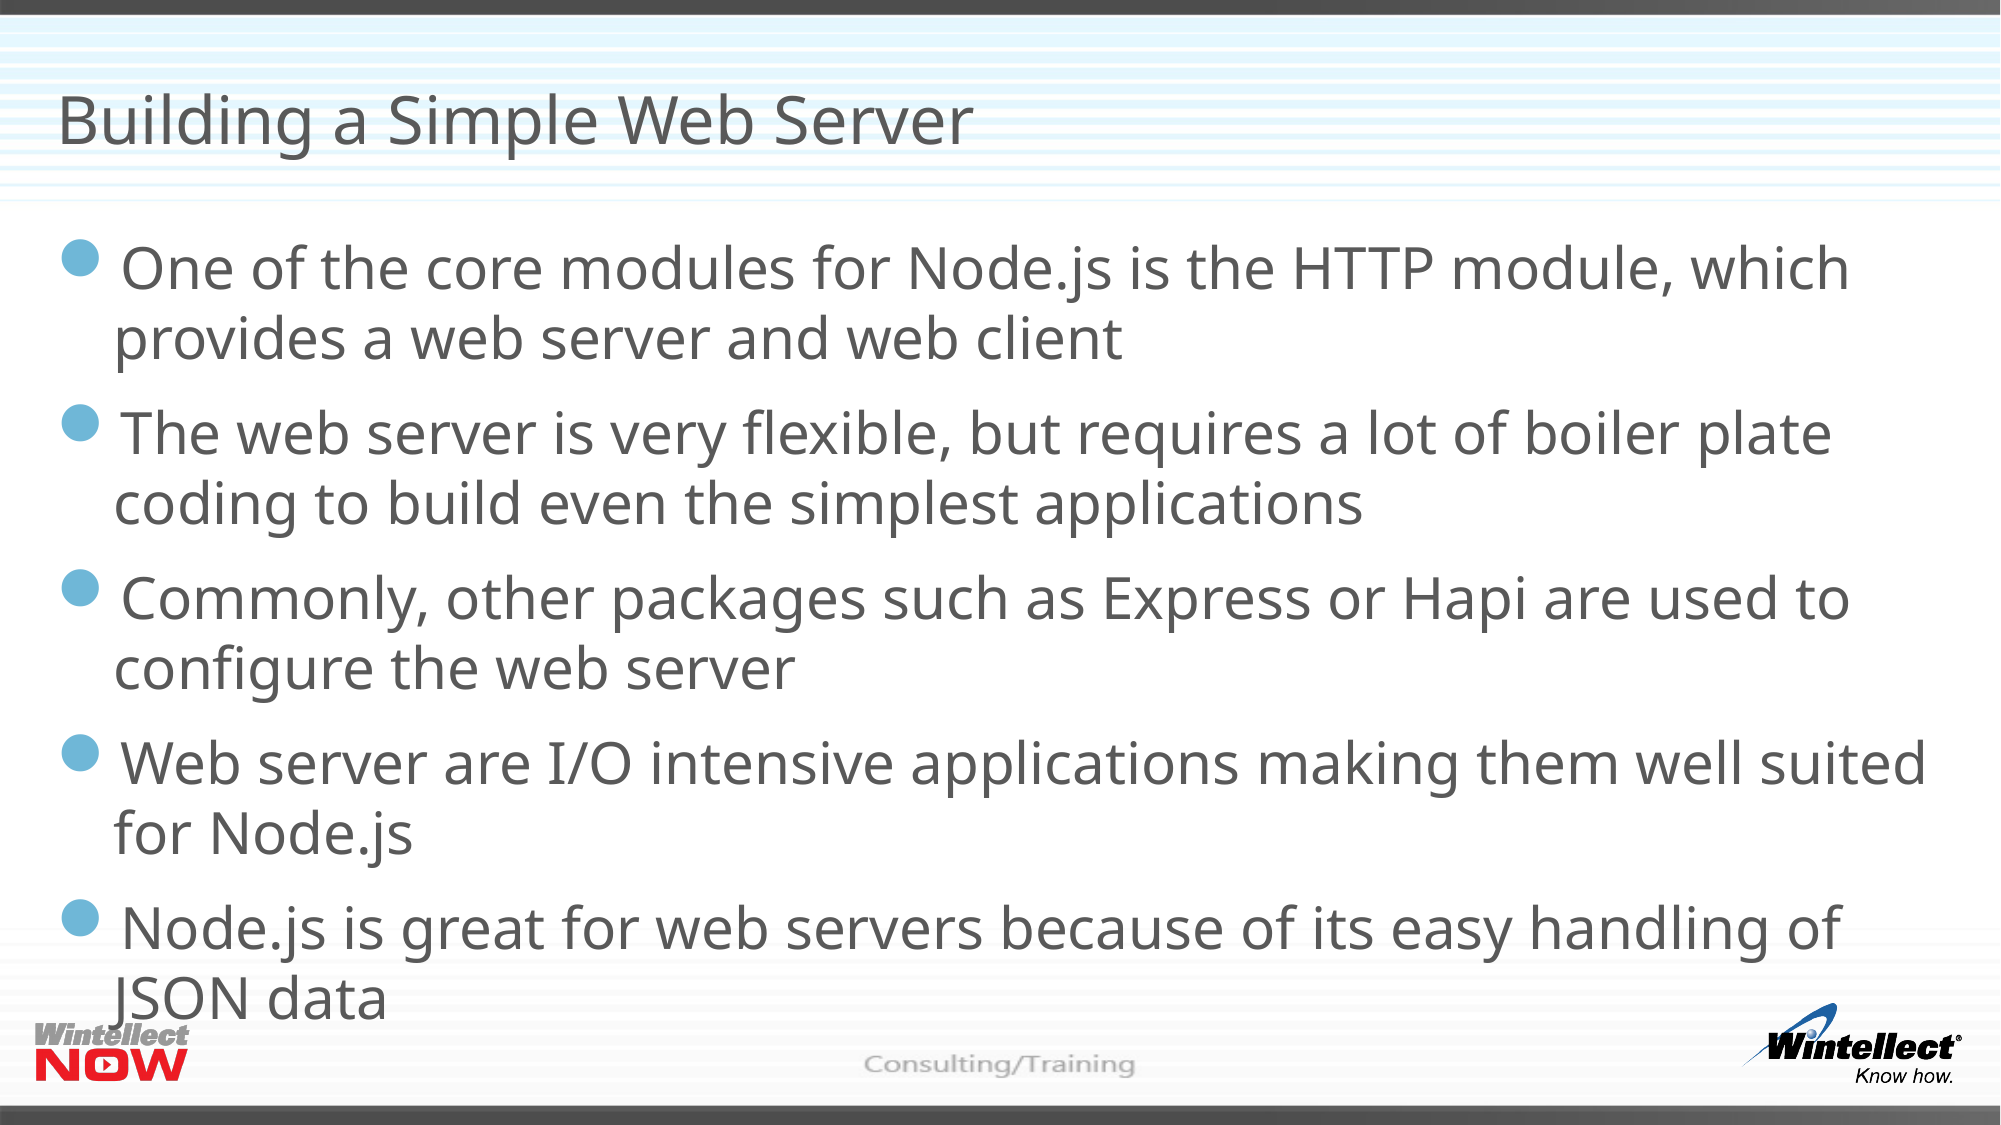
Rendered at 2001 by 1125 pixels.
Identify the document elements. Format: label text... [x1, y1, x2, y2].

picture [0, 0, 2001, 1125]
list One of the core modules for Node.js is the HTTP module, which provides a web server and web client The web server is very flexible, but requires a lot of boiler plate coding to build even the simplest applications Commonly, other packages such as Express or Hapi are used to configure the web server Web server are I/O intensive applications making them well suited for Node.js Node.js is great for web servers because of its easy handling of JSON data [41, 223, 1958, 936]
title Building a Simple Web Server [41, 17, 1958, 220]
